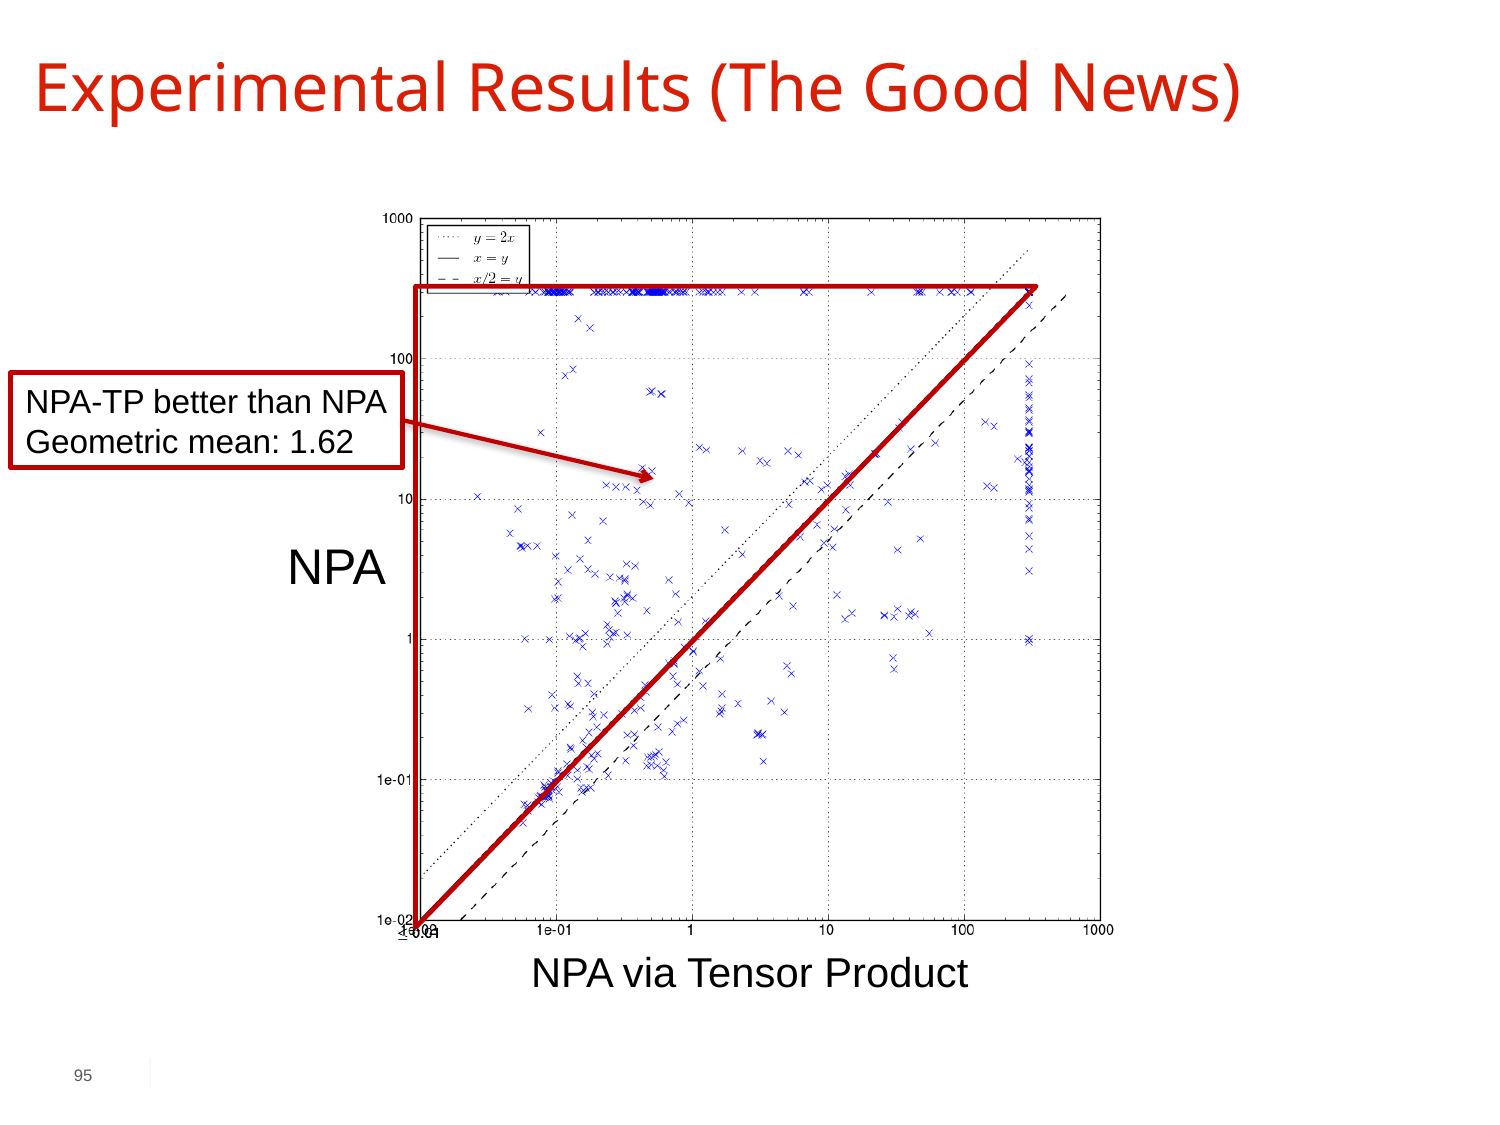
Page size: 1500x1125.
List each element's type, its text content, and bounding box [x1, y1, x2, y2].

slide_number 95 [49, 1049, 101, 1101]
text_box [404, 420, 654, 480]
text_box NPA [272, 527, 305, 602]
title Experimental Results (The Good News) [19, 37, 1481, 175]
picture [310, 130, 1187, 1007]
text_box NPA-TP better than NPA Geometric mean: 1.62 [10, 372, 305, 468]
